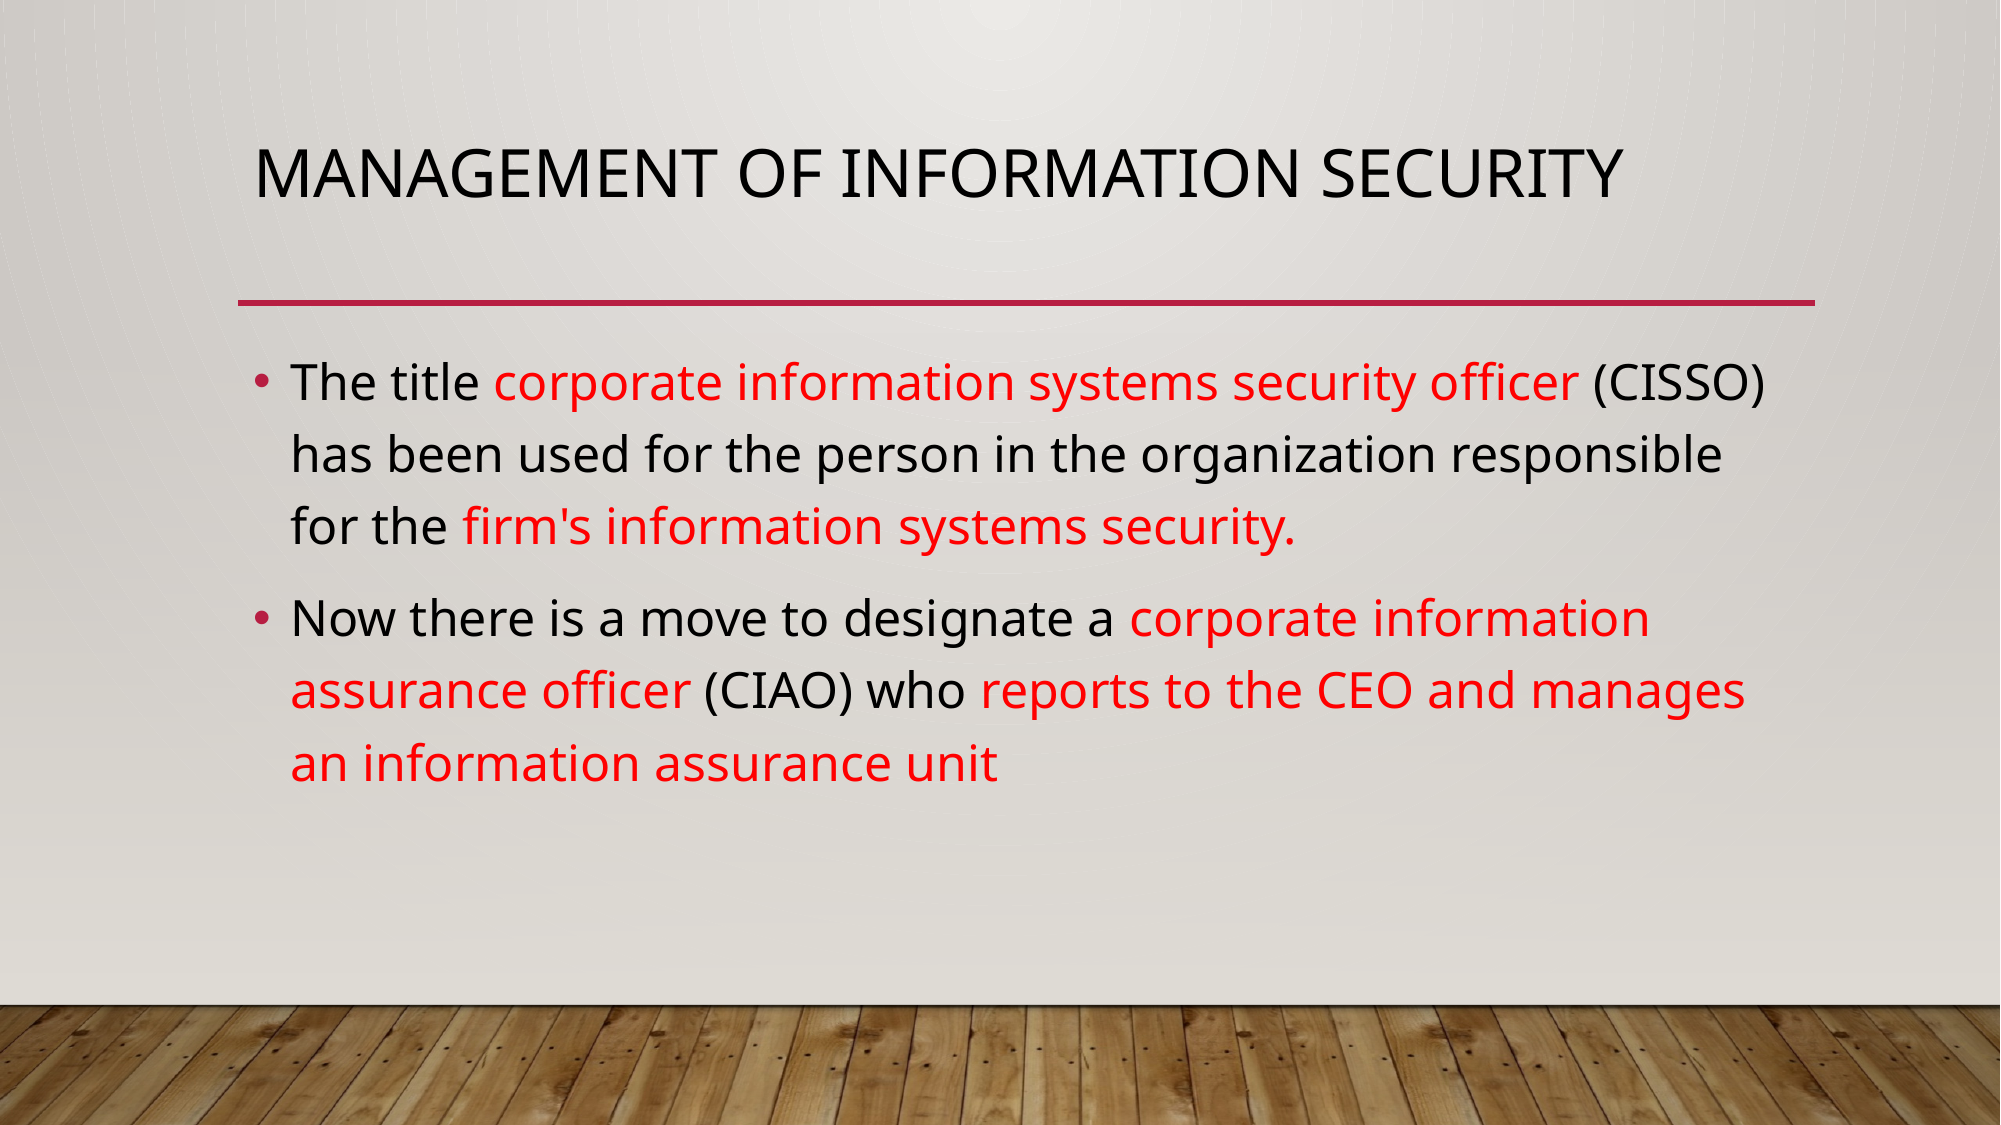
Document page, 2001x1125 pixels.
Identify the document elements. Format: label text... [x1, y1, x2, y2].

title Management of Information Security [238, 131, 1814, 305]
picture [0, 1005, 2000, 1125]
list The title corporate information systems security officer (CISSO) has been used for the person in the organization responsible for the firm's information systems security. Now there is a move to designate a corporate information assurance officer (CIAO) who reports to the CEO and manages an information assurance unit [238, 330, 1814, 897]
